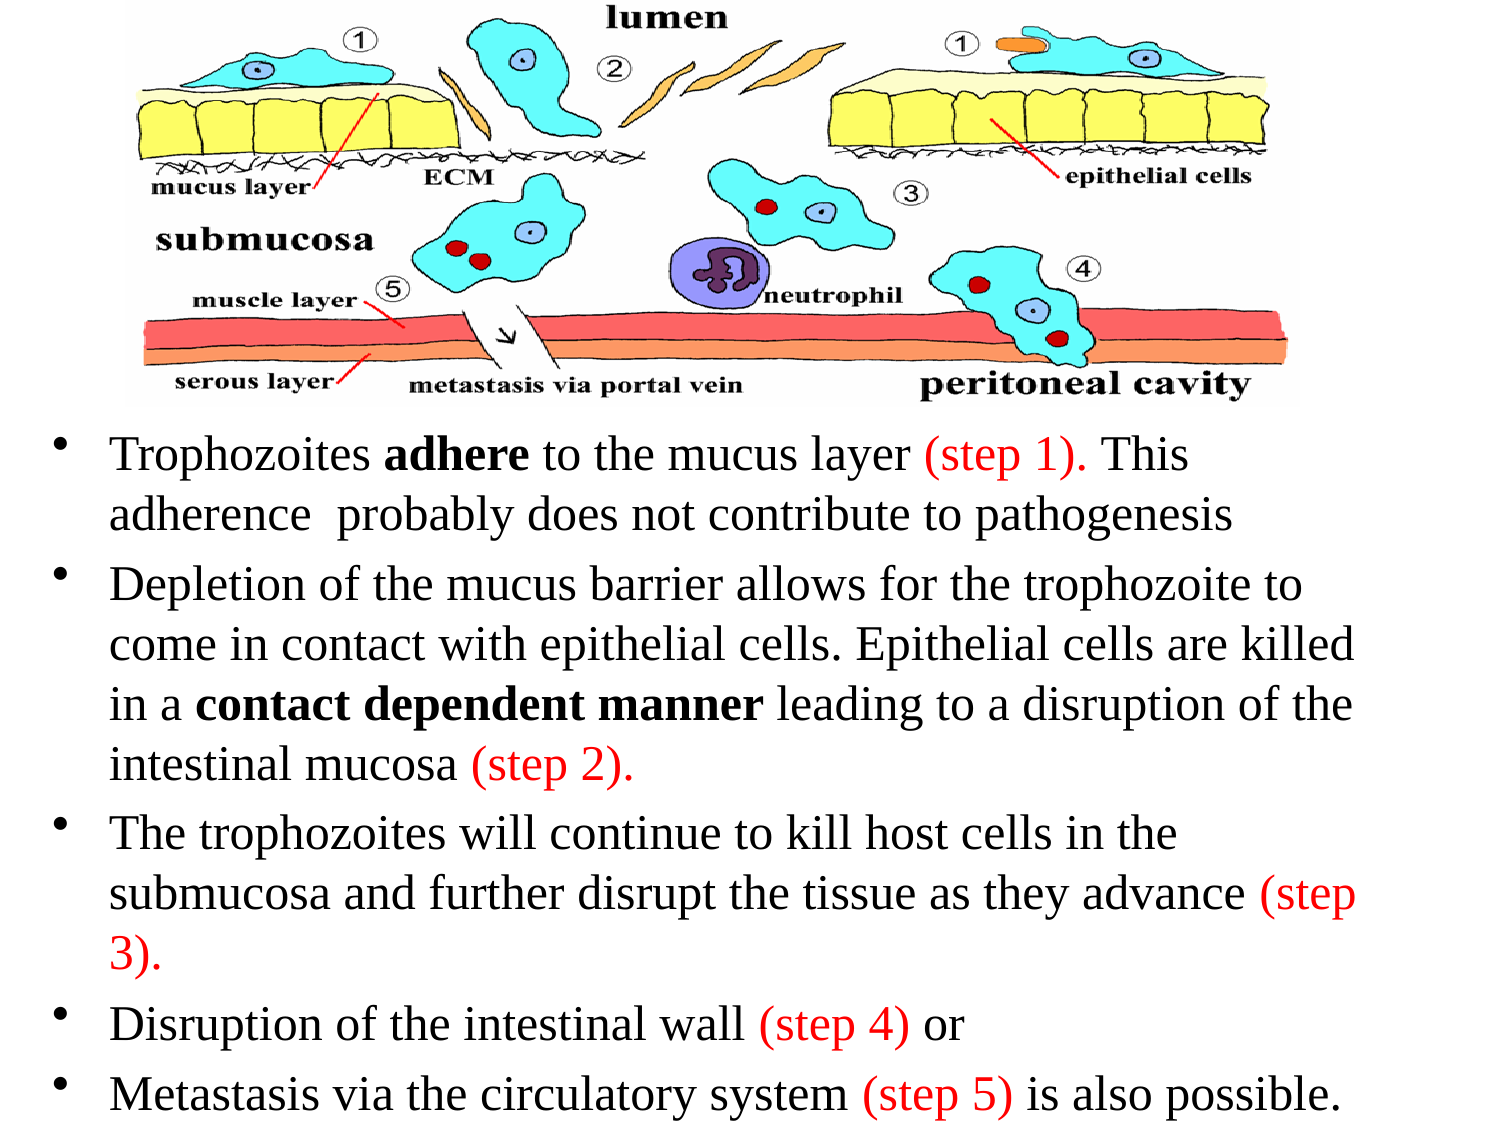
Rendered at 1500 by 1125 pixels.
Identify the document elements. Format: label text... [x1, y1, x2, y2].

list Trophozoites adhere to the mucus layer (step 1). This adherence probably does not contribute to pathogenesis Depletion of the mucus barrier allows for the trophozoite to come in contact with epithelial cells. Epithelial cells are killed in a contact dependent manner leading to a disruption of the intestinal mucosa (step 2). The trophozoites will continue to kill host cells in the submucosa and further disrupt the tissue as they advance (step 3). Disruption of the intestinal wall (step 4) or Metastasis via the circulatory system (step 5) is also possible. [37, 412, 1388, 1125]
picture [124, 0, 1301, 407]
